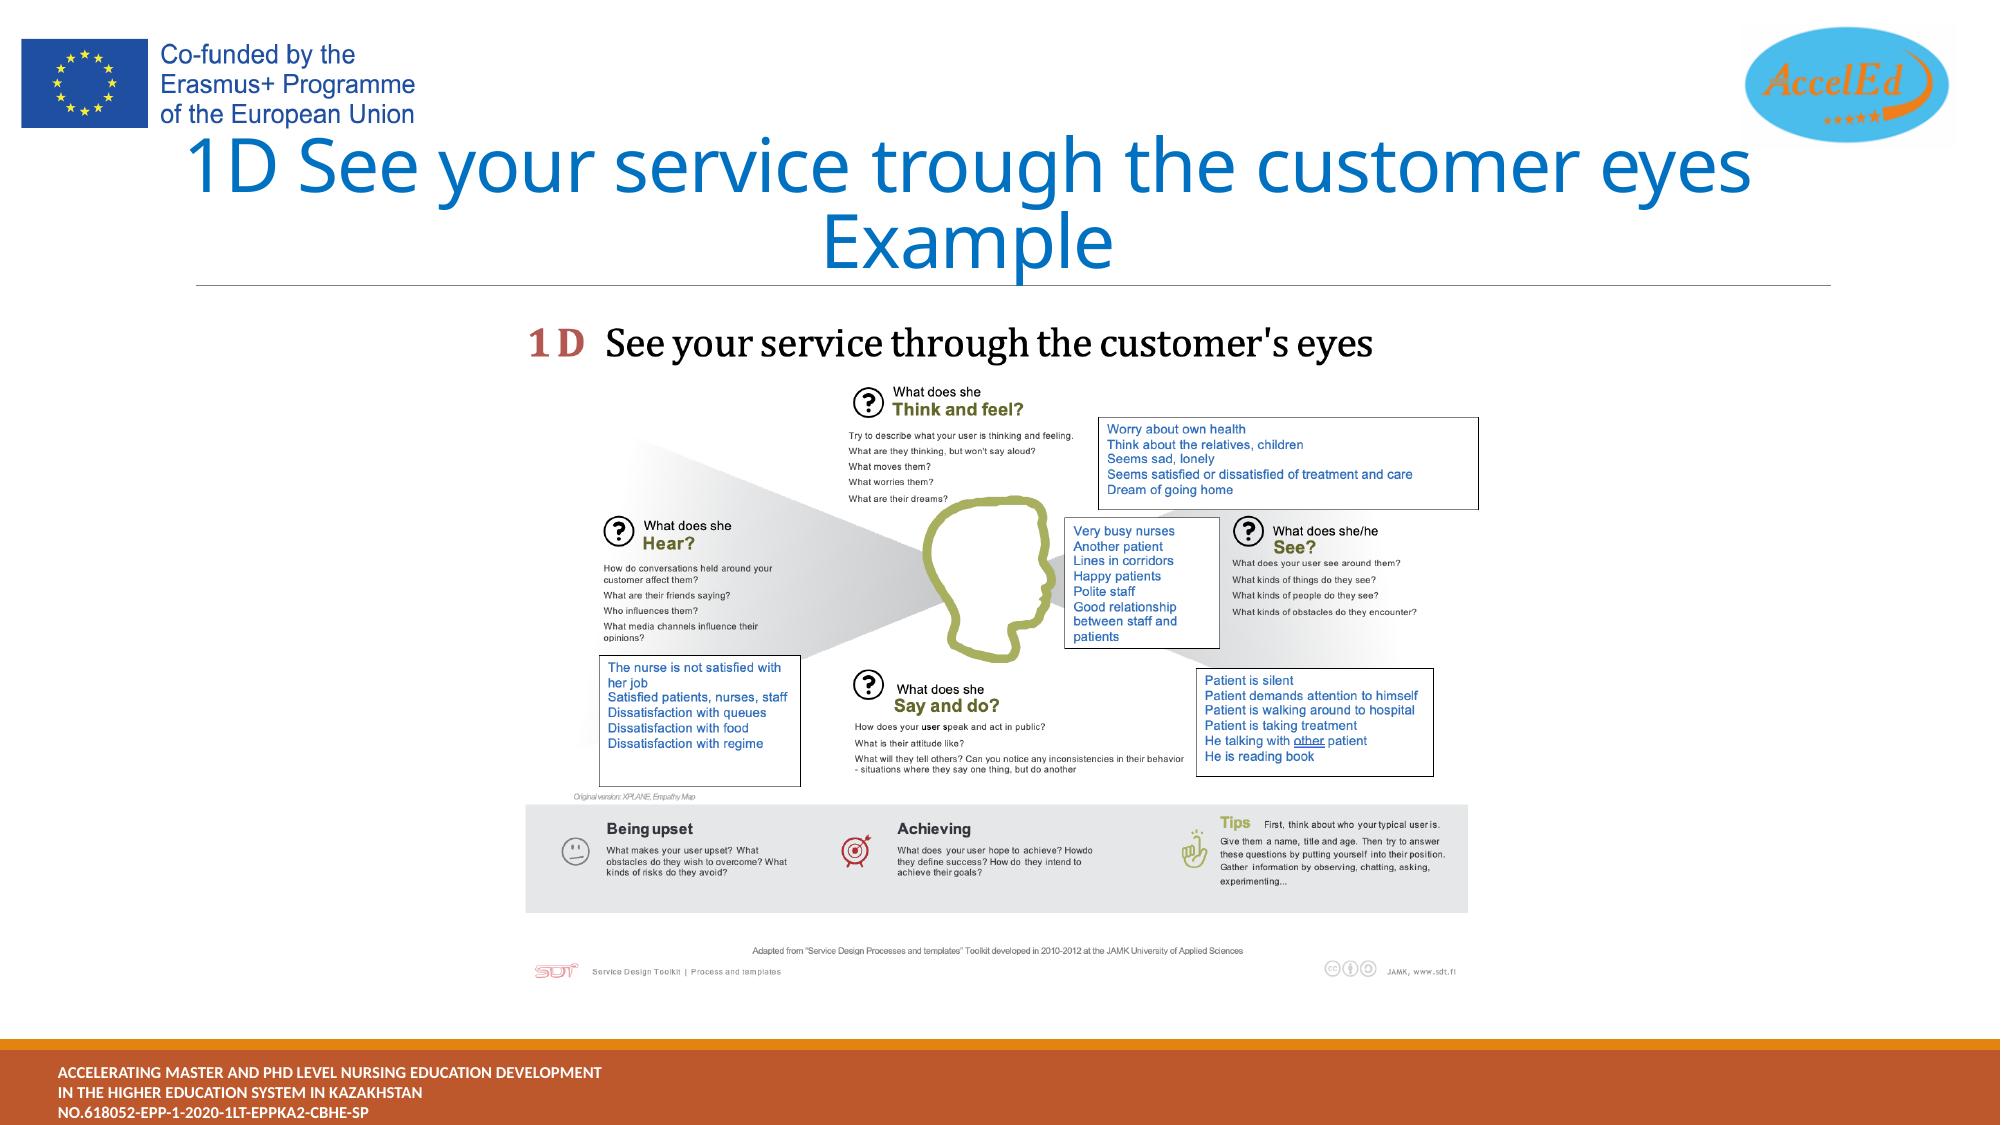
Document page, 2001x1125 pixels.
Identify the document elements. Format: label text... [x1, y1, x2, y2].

picture [505, 302, 1495, 989]
picture [0, 20, 578, 144]
picture [1740, 22, 1957, 149]
title 1D See your service trough the customer eyes Example [43, 159, 1894, 292]
